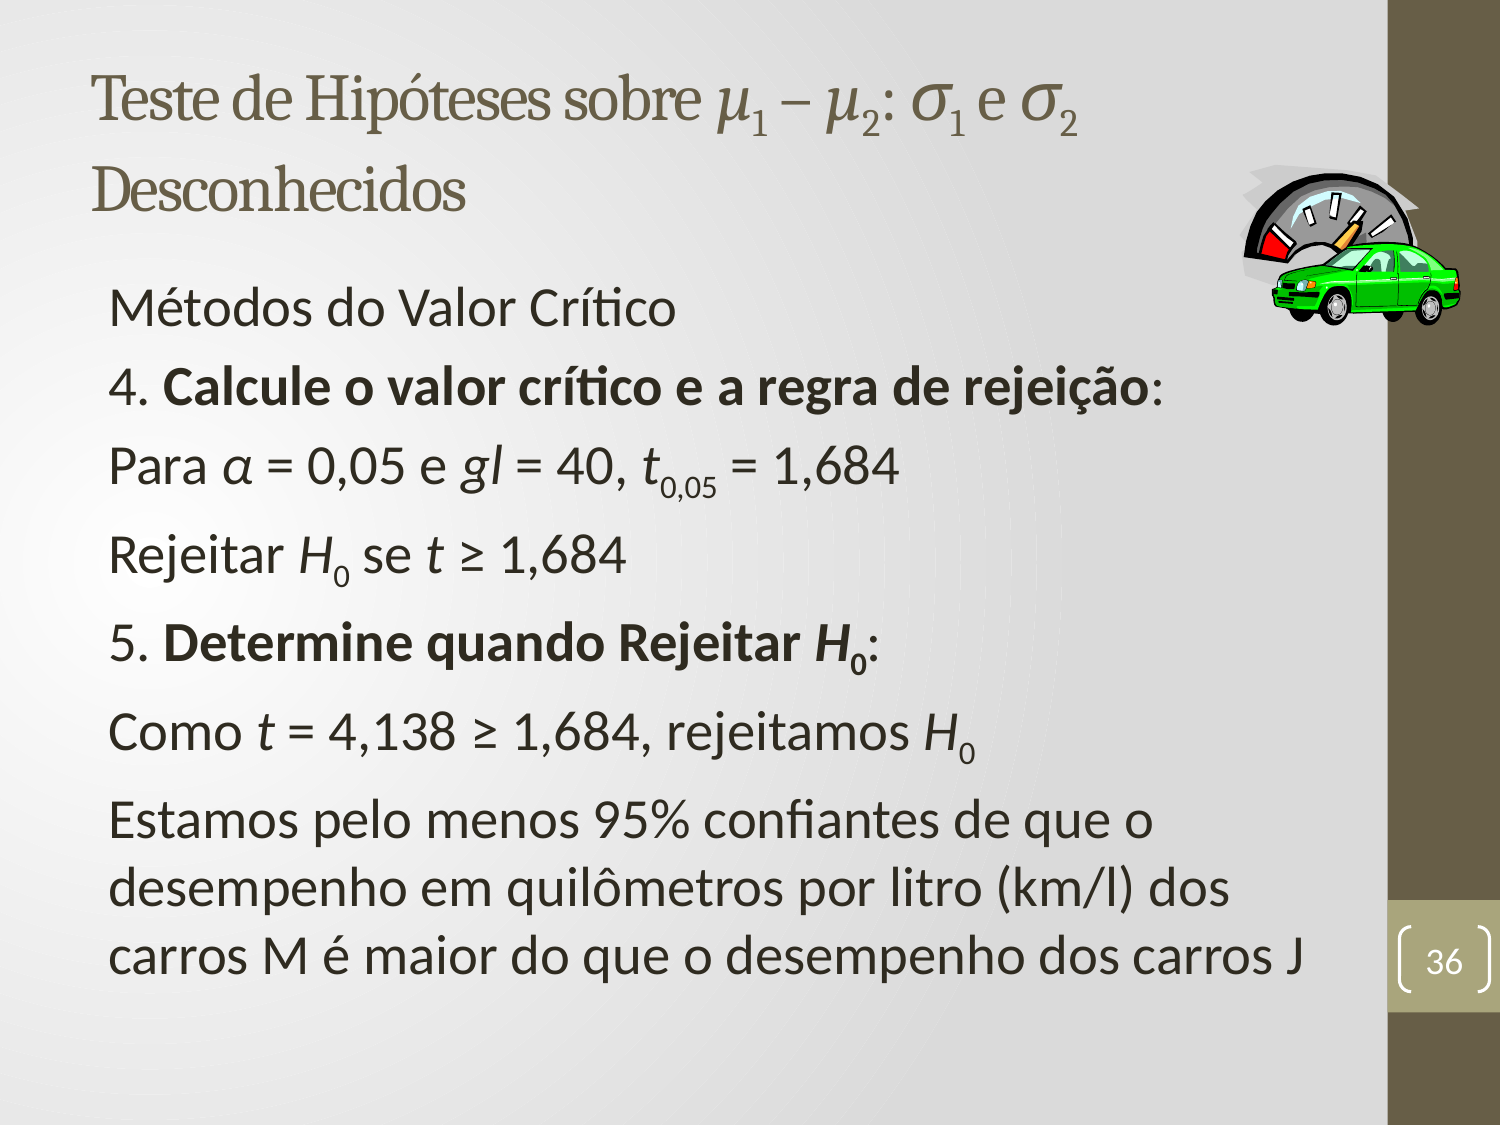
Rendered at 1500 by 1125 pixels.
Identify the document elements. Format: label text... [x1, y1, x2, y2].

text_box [1238, 164, 1462, 327]
list Métodos do Valor Crítico 4. Calcule o valor crítico e a regra de rejeição: Para α = 0,05 e gl = 40, t0,05 = 1,684 Rejeitar H0 se t ≥ 1,684 5. Determine quando Rejeitar H0: Como t = 4,138 ≥ 1,684, rejeitamos H0 Estamos pelo menos 95% confiantes de que o desempenho em quilômetros por litro (km/l) dos carros M é maior do que o desempenho dos carros J [75, 262, 1325, 1050]
slide_number 36 [1397, 925, 1492, 994]
title Teste de Hipóteses sobre µ1 – µ2: σ1 e σ2 Desconhecidos [75, 45, 1325, 233]
